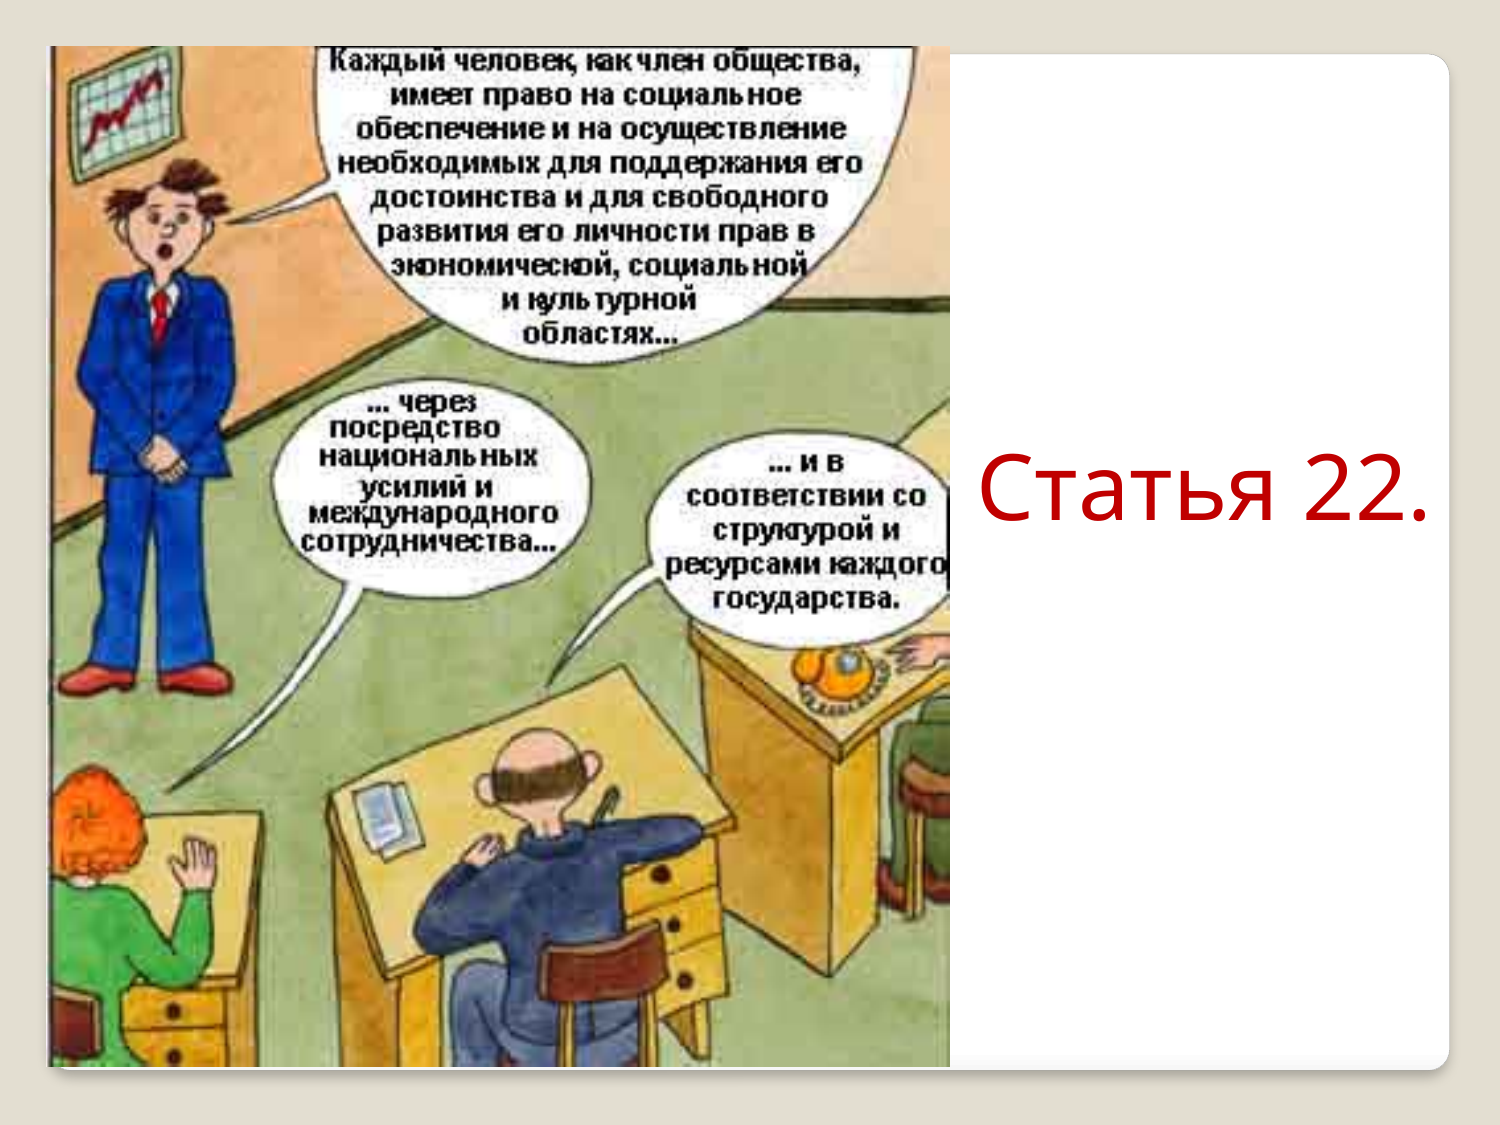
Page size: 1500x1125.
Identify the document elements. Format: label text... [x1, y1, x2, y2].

picture [46, 46, 950, 1067]
text_box Статья 22. [962, 421, 1448, 547]
